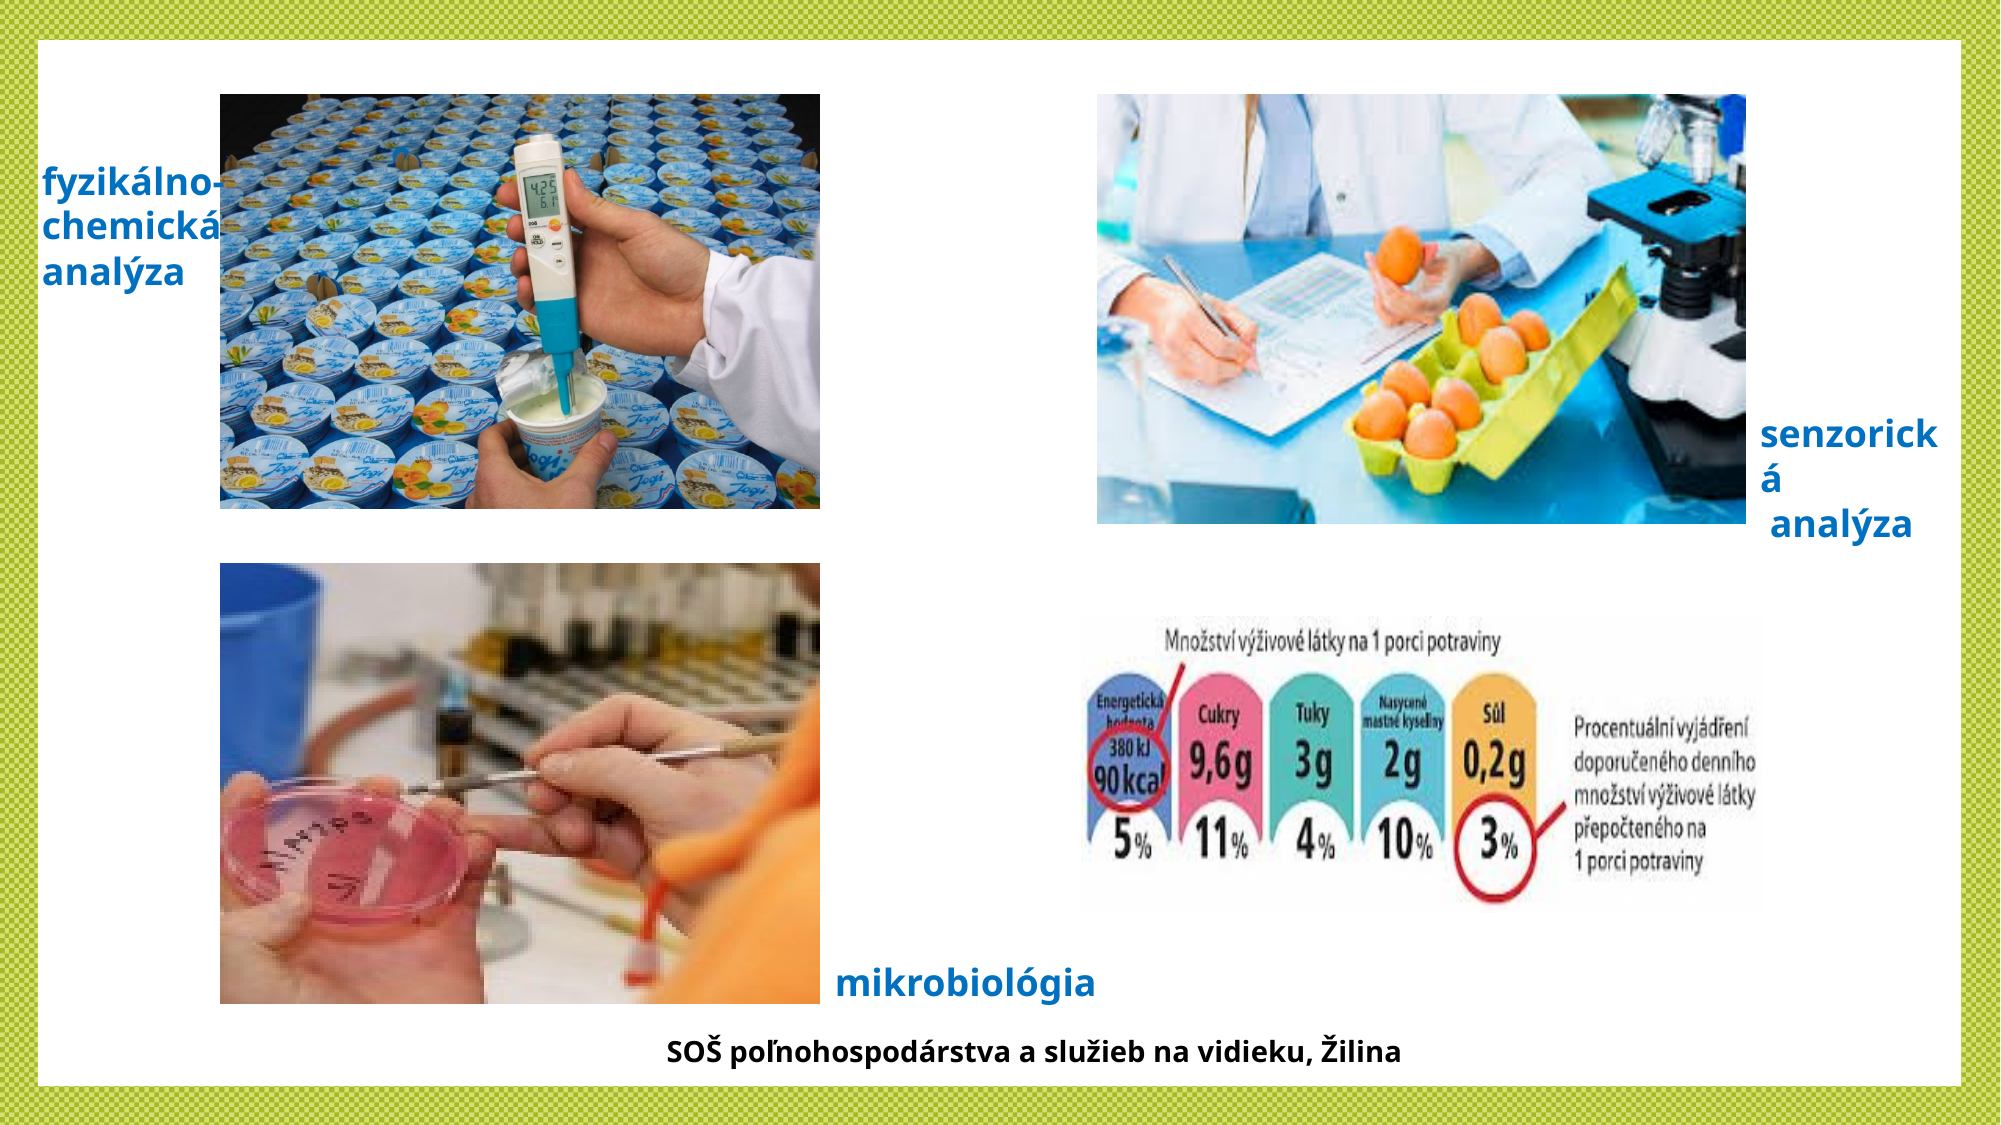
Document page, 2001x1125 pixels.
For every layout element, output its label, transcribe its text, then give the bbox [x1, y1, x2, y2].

text_box mikrobiológia [823, 952, 1166, 1012]
footer SOŠ poľnohospodárstva a služieb na vidieku, Žilina [647, 1021, 1422, 1081]
picture [0, 0, 2001, 1125]
text_box fyzikálno-chemická analýza [27, 150, 214, 300]
text_box senzorická analýza [1745, 402, 1956, 553]
